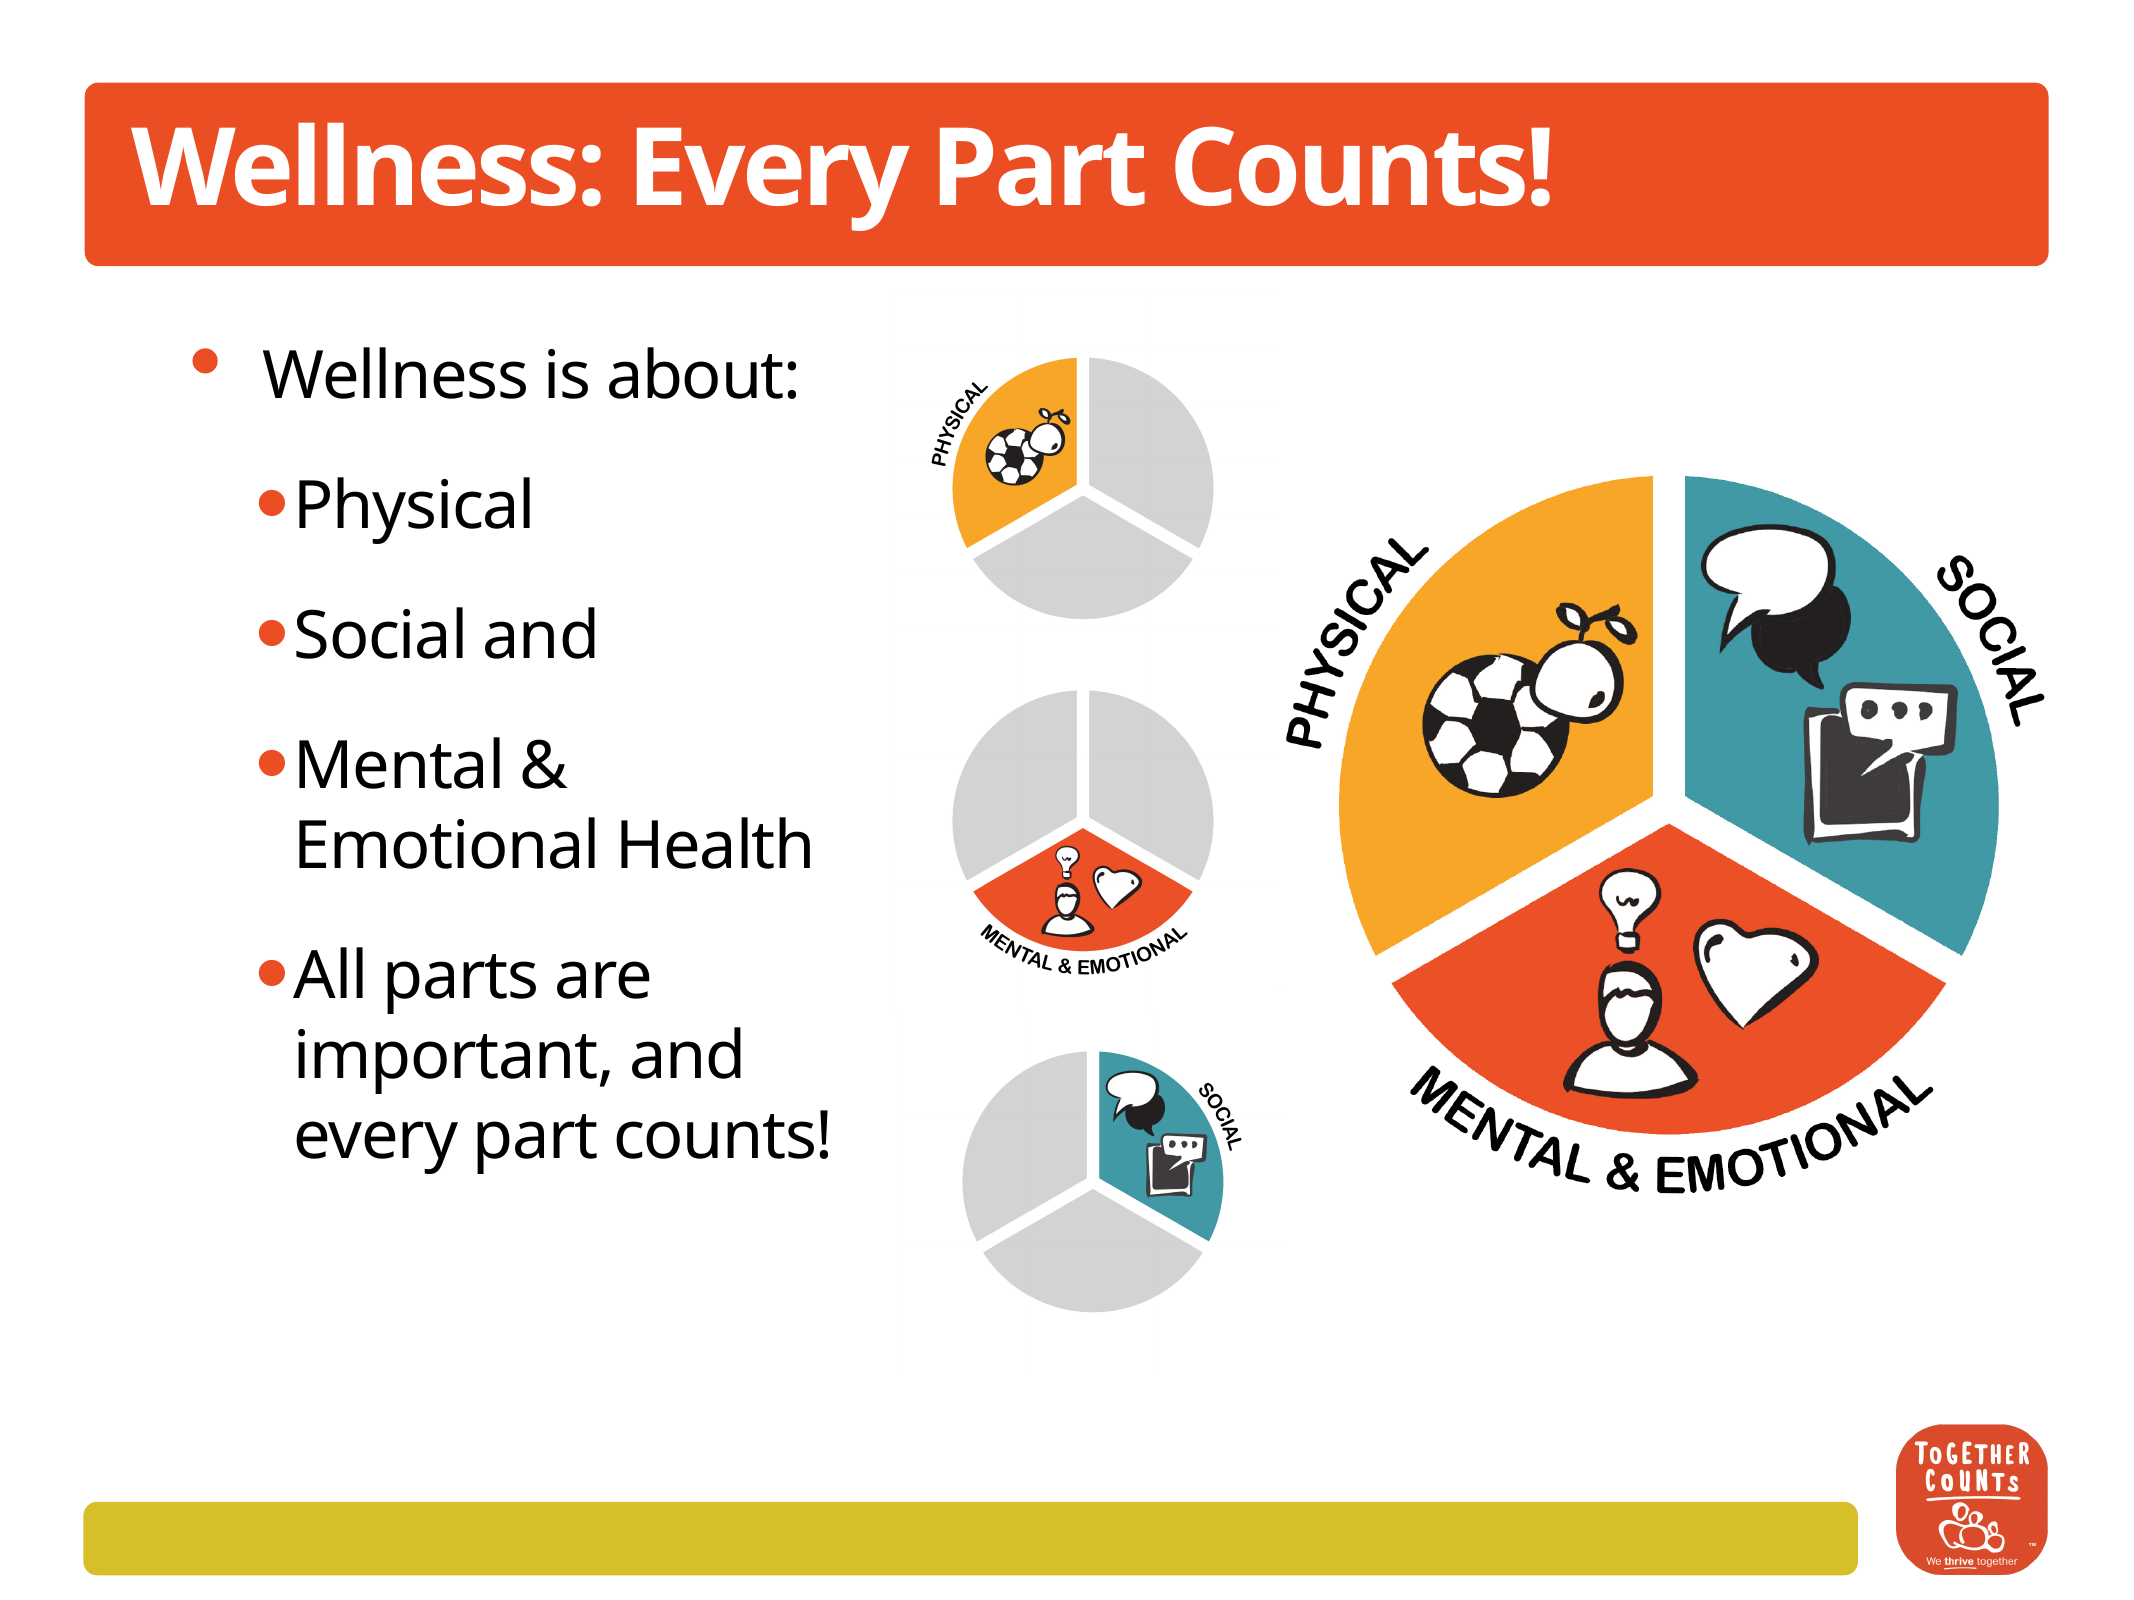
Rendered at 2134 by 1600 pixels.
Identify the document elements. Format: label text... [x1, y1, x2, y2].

list Wellness is about: Physical Social and Mental & Emotional Health All parts are important, and every part counts! [180, 323, 864, 1356]
picture [1896, 1424, 2048, 1575]
title Wellness: Every Part Counts! [123, 88, 1945, 264]
picture [890, 295, 2134, 1376]
